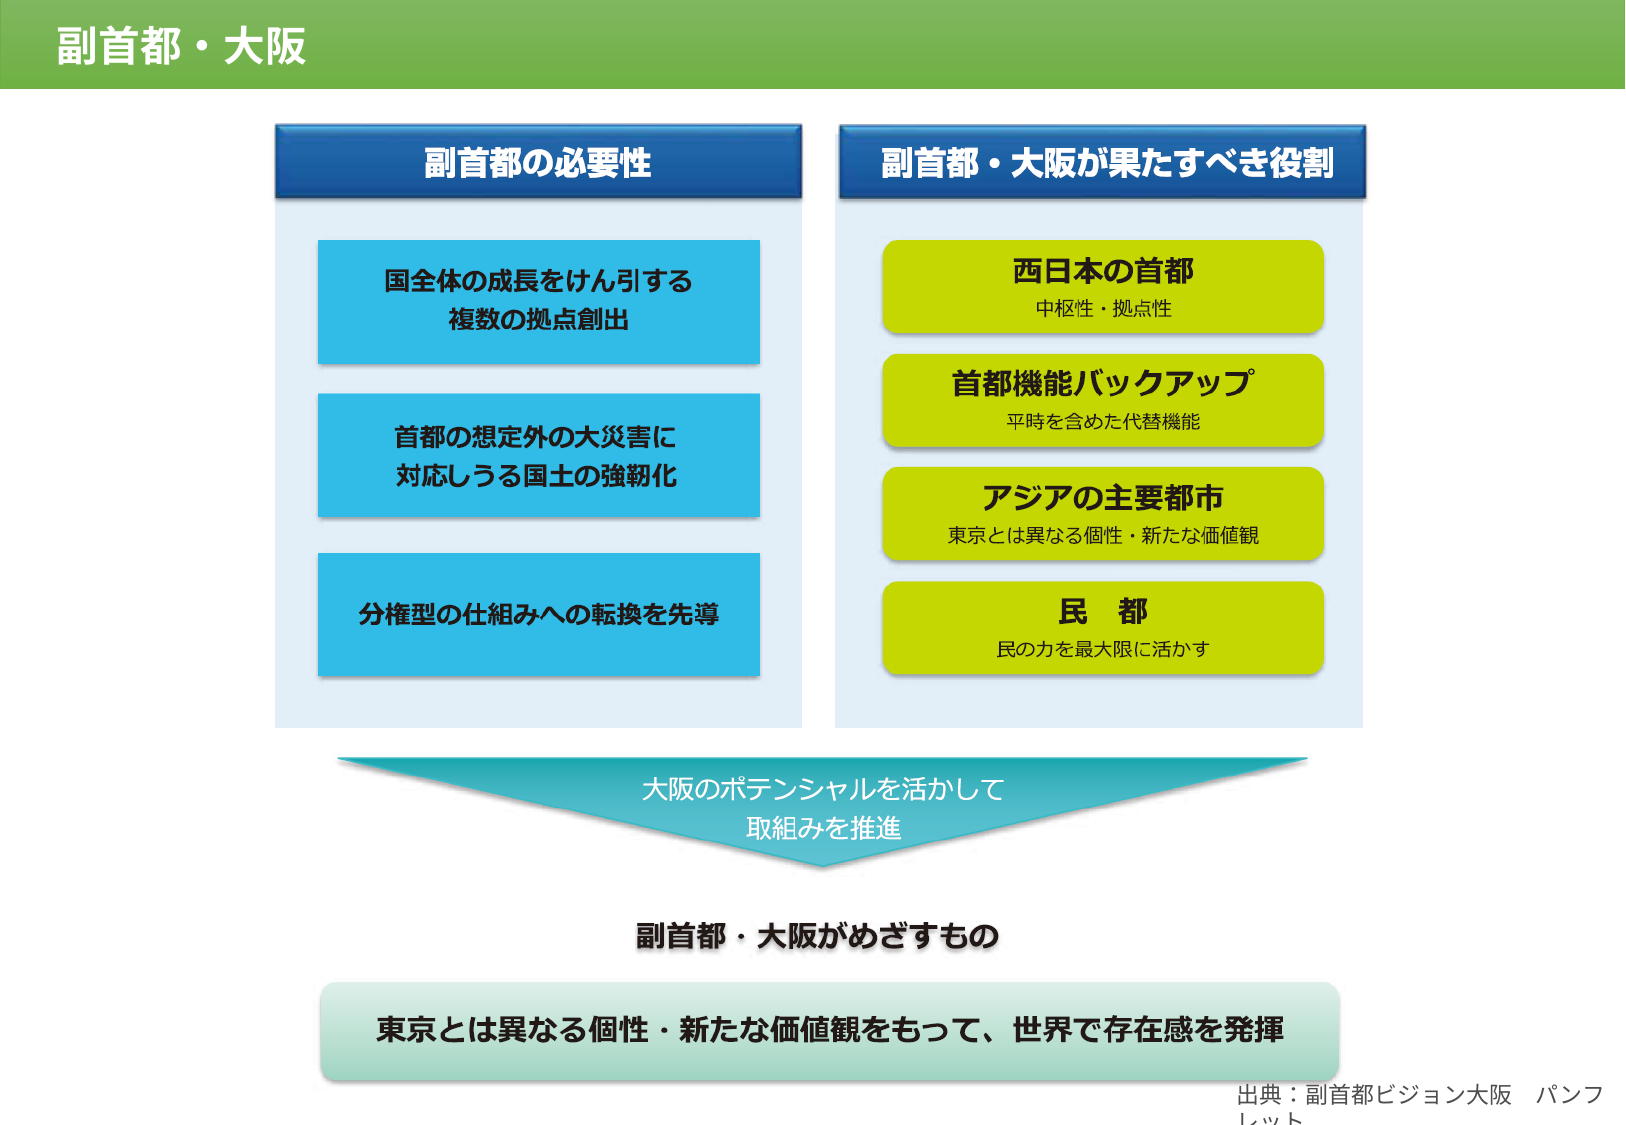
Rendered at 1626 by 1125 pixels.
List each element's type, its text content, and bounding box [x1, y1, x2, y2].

text_box 副首都・大阪 [0, 0, 1625, 89]
picture [259, 106, 1394, 1096]
text_box 出典：副首都ビジョン大阪 パンフレット [1221, 1090, 1625, 1125]
